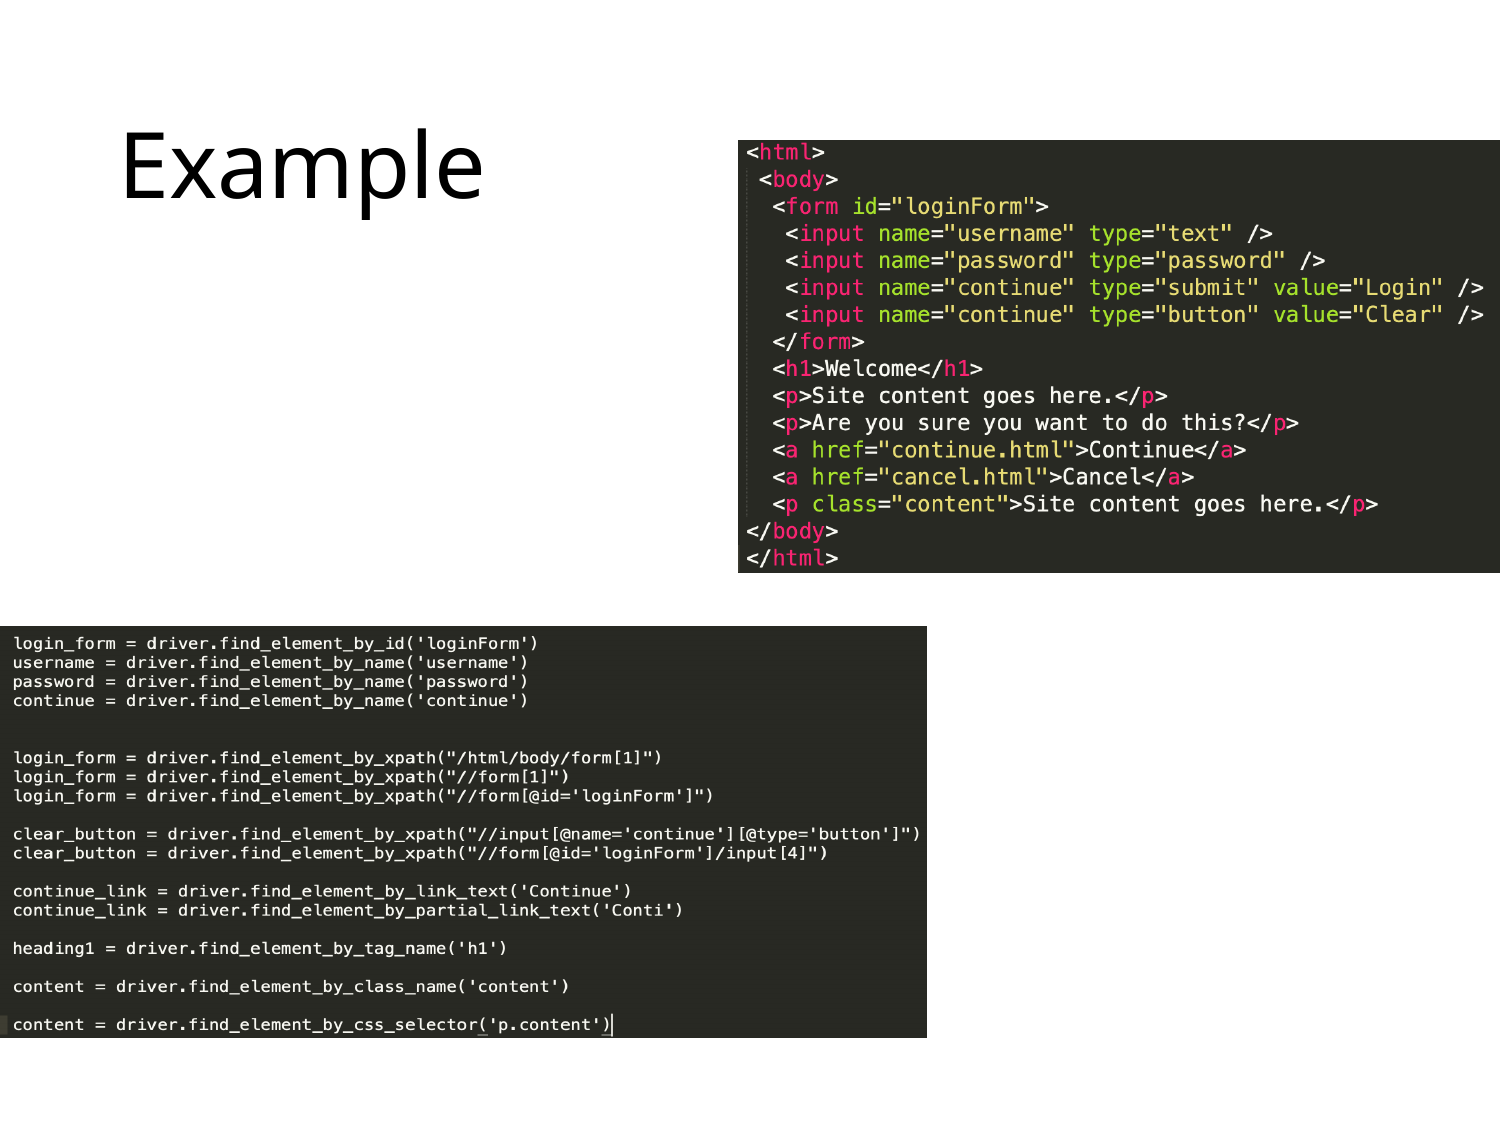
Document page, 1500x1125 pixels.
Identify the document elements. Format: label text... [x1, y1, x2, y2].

title Example [103, 59, 1397, 278]
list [738, 140, 1500, 573]
picture [0, 626, 927, 1038]
